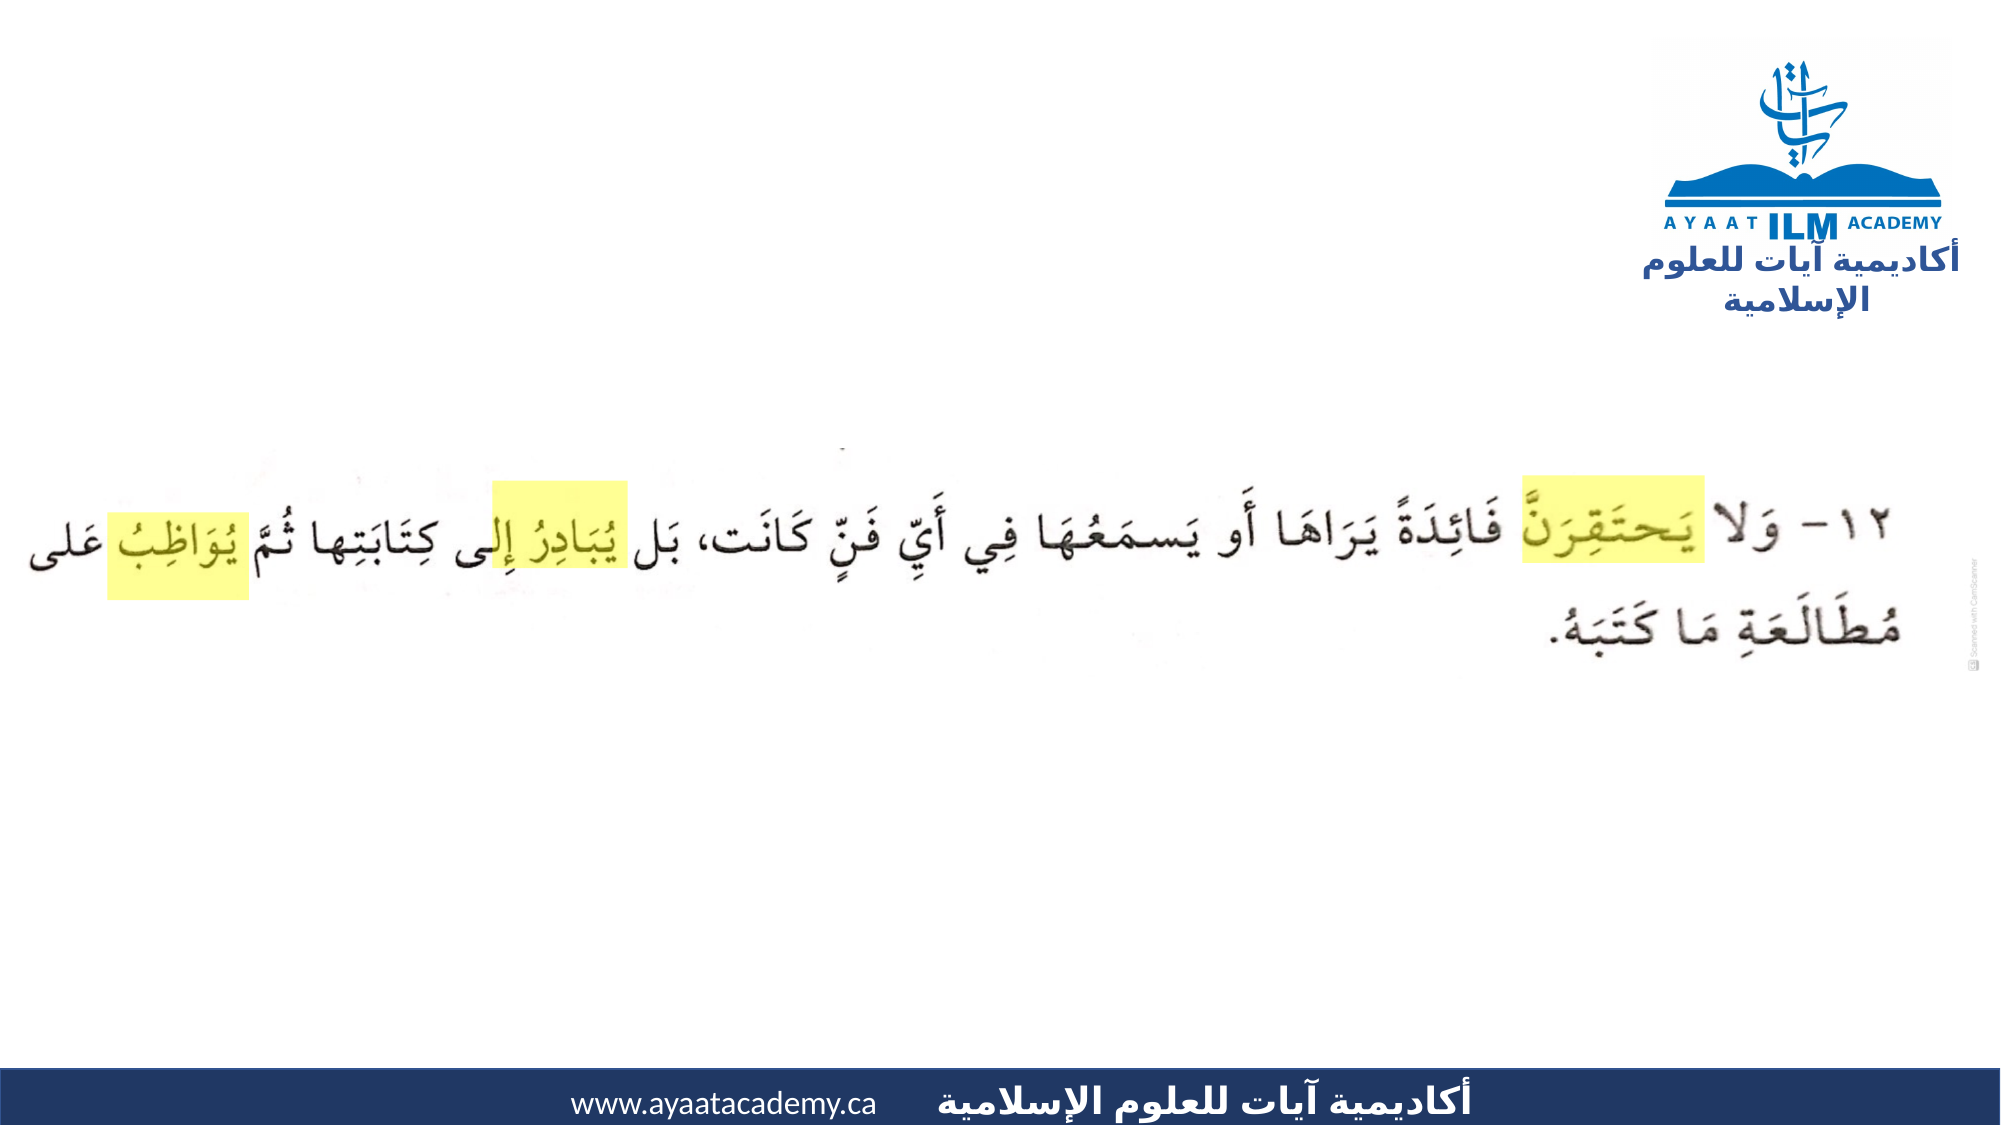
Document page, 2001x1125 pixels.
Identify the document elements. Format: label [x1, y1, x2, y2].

text_box [492, 480, 628, 569]
picture [1651, 37, 1952, 257]
text_box [107, 512, 249, 601]
picture [8, 0, 1985, 1125]
text_box [1522, 475, 1705, 563]
